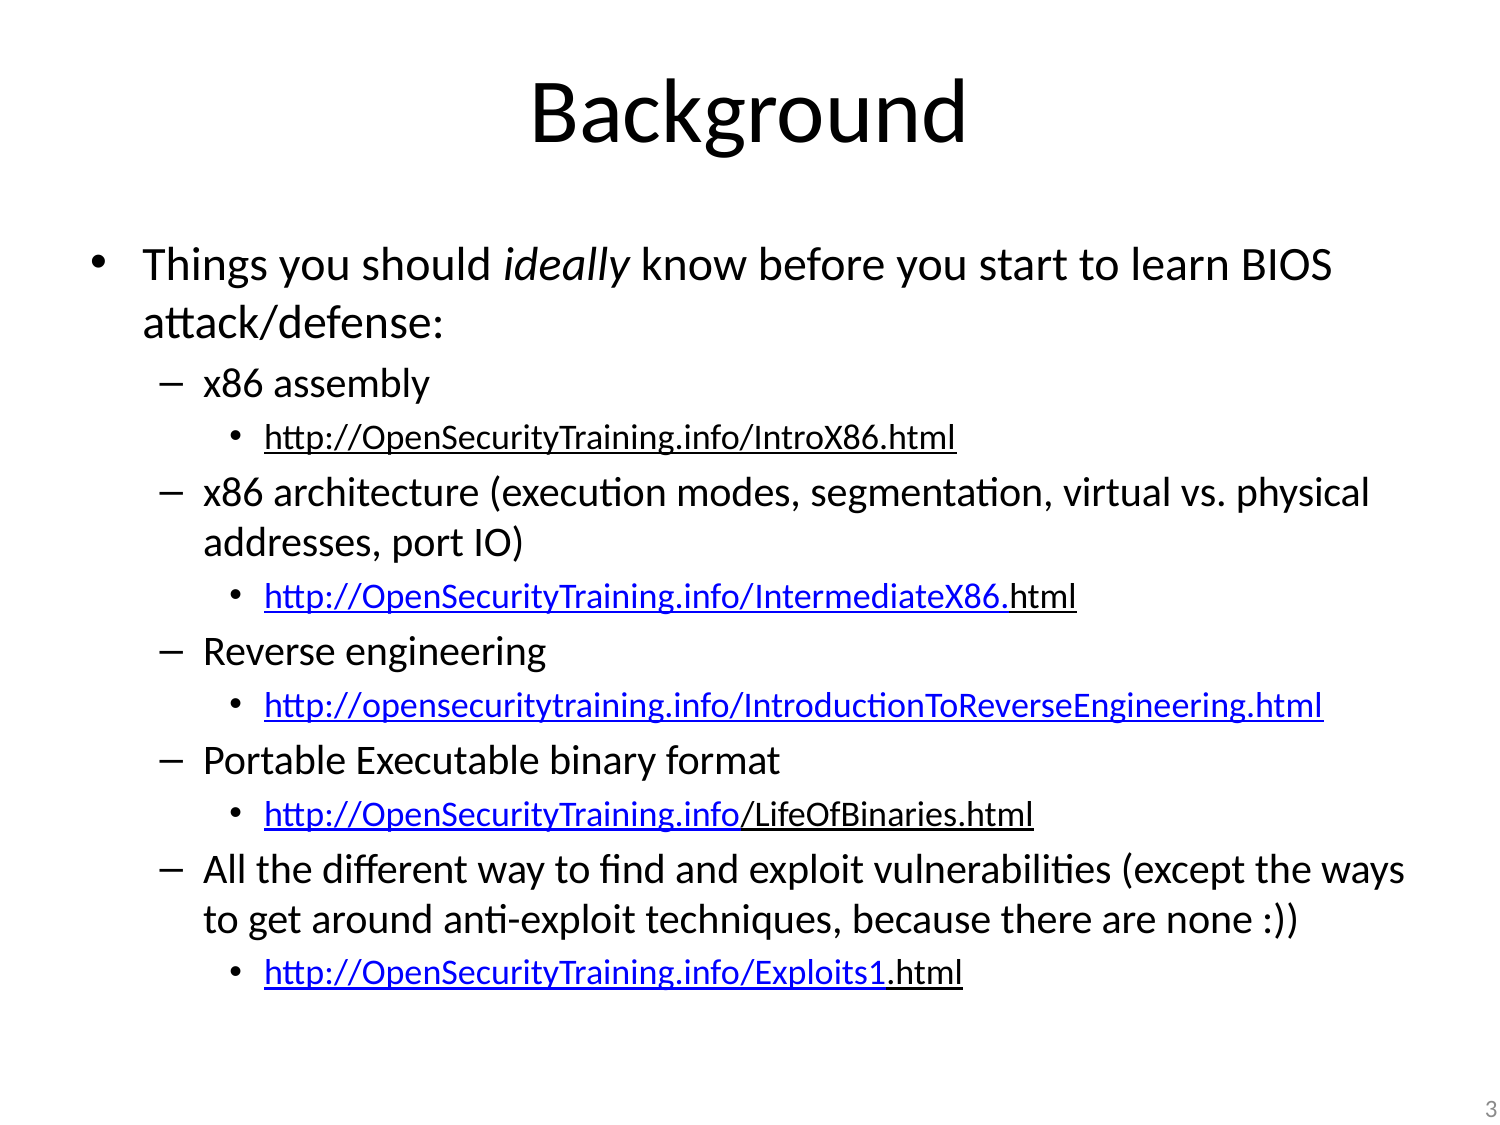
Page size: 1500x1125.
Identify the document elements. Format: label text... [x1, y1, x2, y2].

slide_number 3 [1162, 1077, 1500, 1125]
list Things you should ideally know before you start to learn BIOS attack/defense: x86 assembly http://OpenSecurityTraining.info/IntroX86.html x86 architecture (execution modes, segmentation, virtual vs. physical addresses, port IO) http://OpenSecurityTraining.info/IntermediateX86.html Reverse engineering http://opensecuritytraining.info/IntroductionToReverseEngineering.html Portable Executable binary format http://OpenSecurityTraining.info/LifeOfBinaries.html All the different way to find and exploit vulnerabilities (except the ways to get around anti-exploit techniques, because there are none :)) http://OpenSecurityTraining.info/Exploits1.html [75, 224, 1425, 1025]
title Background [75, 12, 1425, 200]
